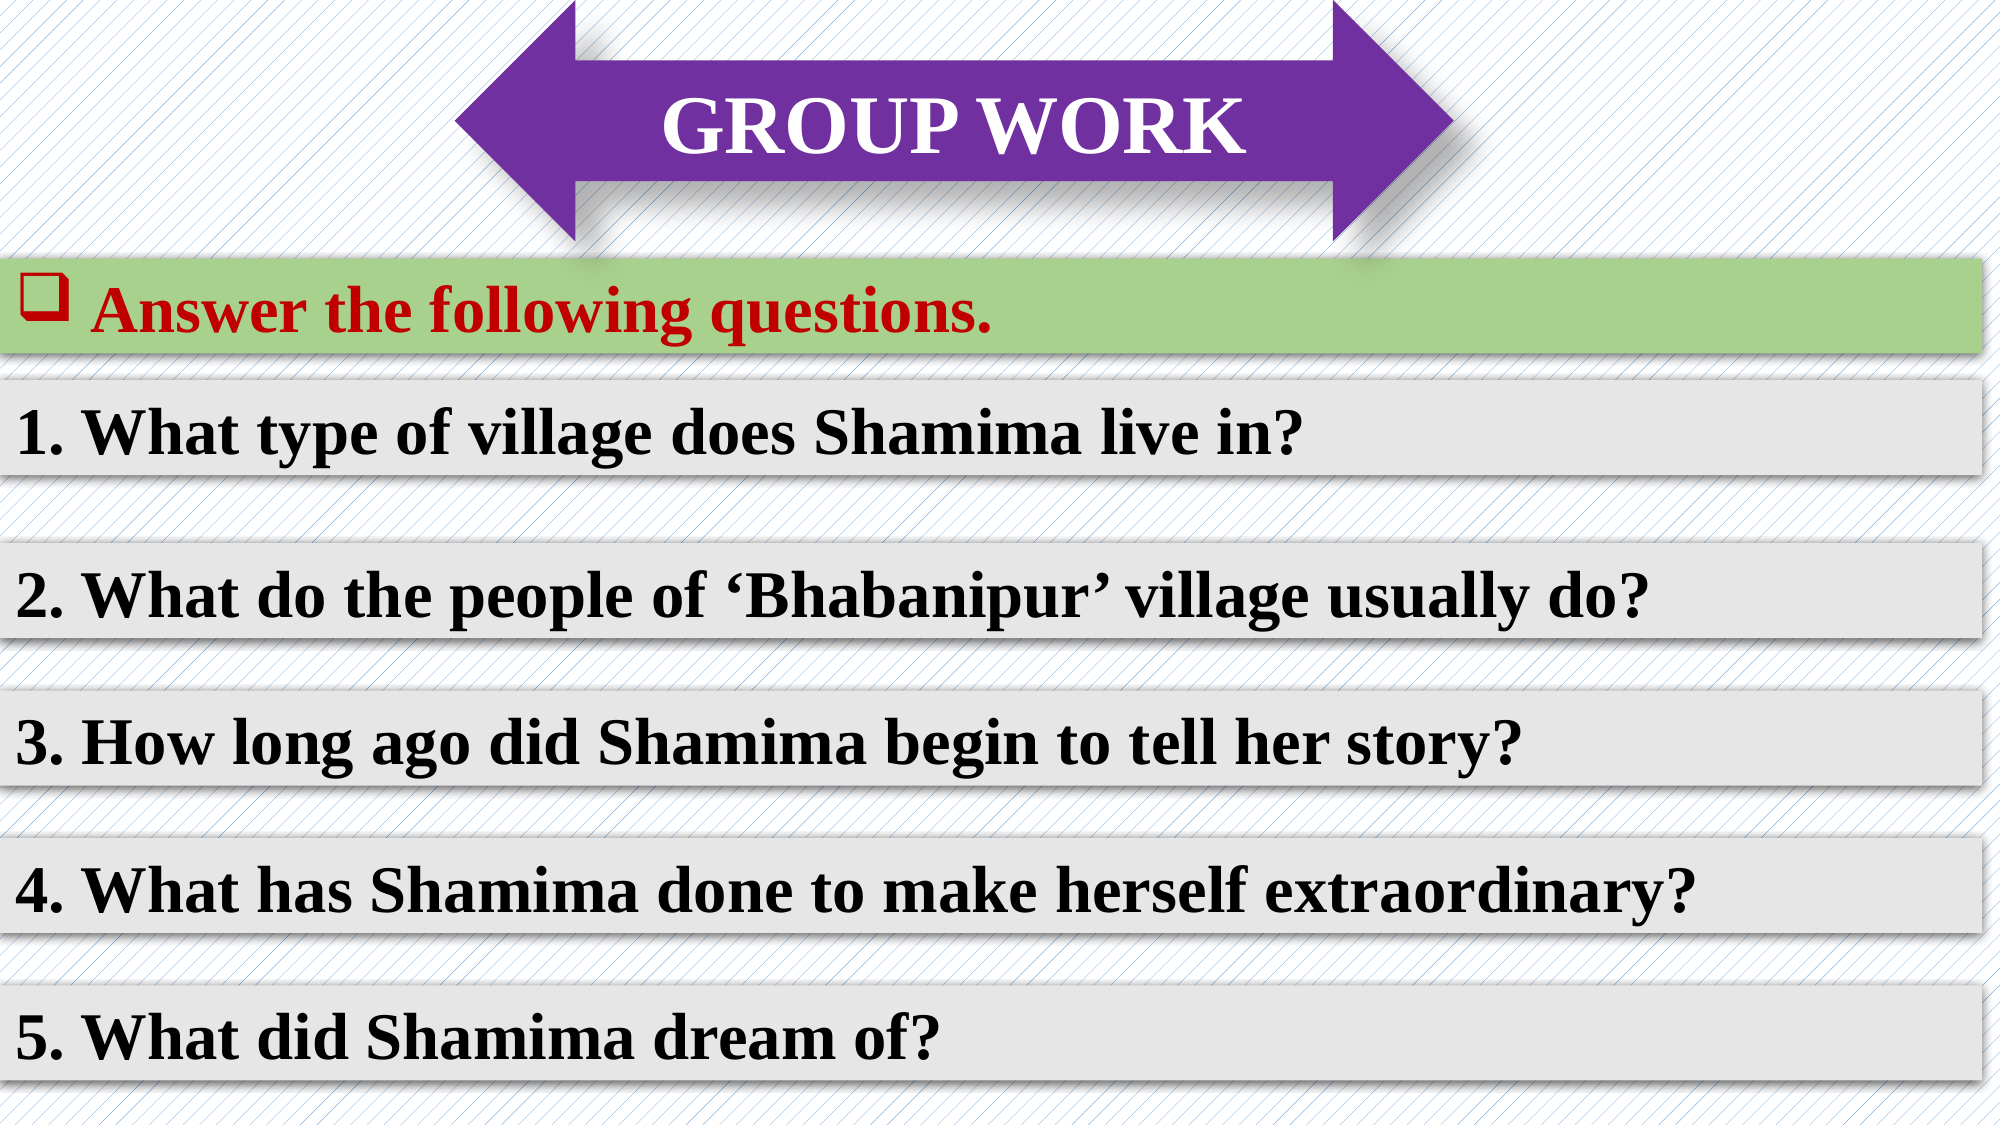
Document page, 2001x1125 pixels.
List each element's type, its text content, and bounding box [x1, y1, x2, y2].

text_box 2. What do the people of ‘Bhabanipur’ village usually do? [0, 543, 1983, 639]
text_box Answer the following questions. [0, 258, 1983, 354]
text_box 3. How long ago did Shamima begin to tell her story? [0, 690, 1983, 786]
text_box 5. What did Shamima dream of? [0, 985, 1983, 1081]
text_box GROUP WORK [453, 0, 1456, 244]
text_box 4. What has Shamima done to make herself extraordinary? [0, 838, 1983, 933]
text_box 1. What type of village does Shamima live in? [0, 380, 1983, 476]
